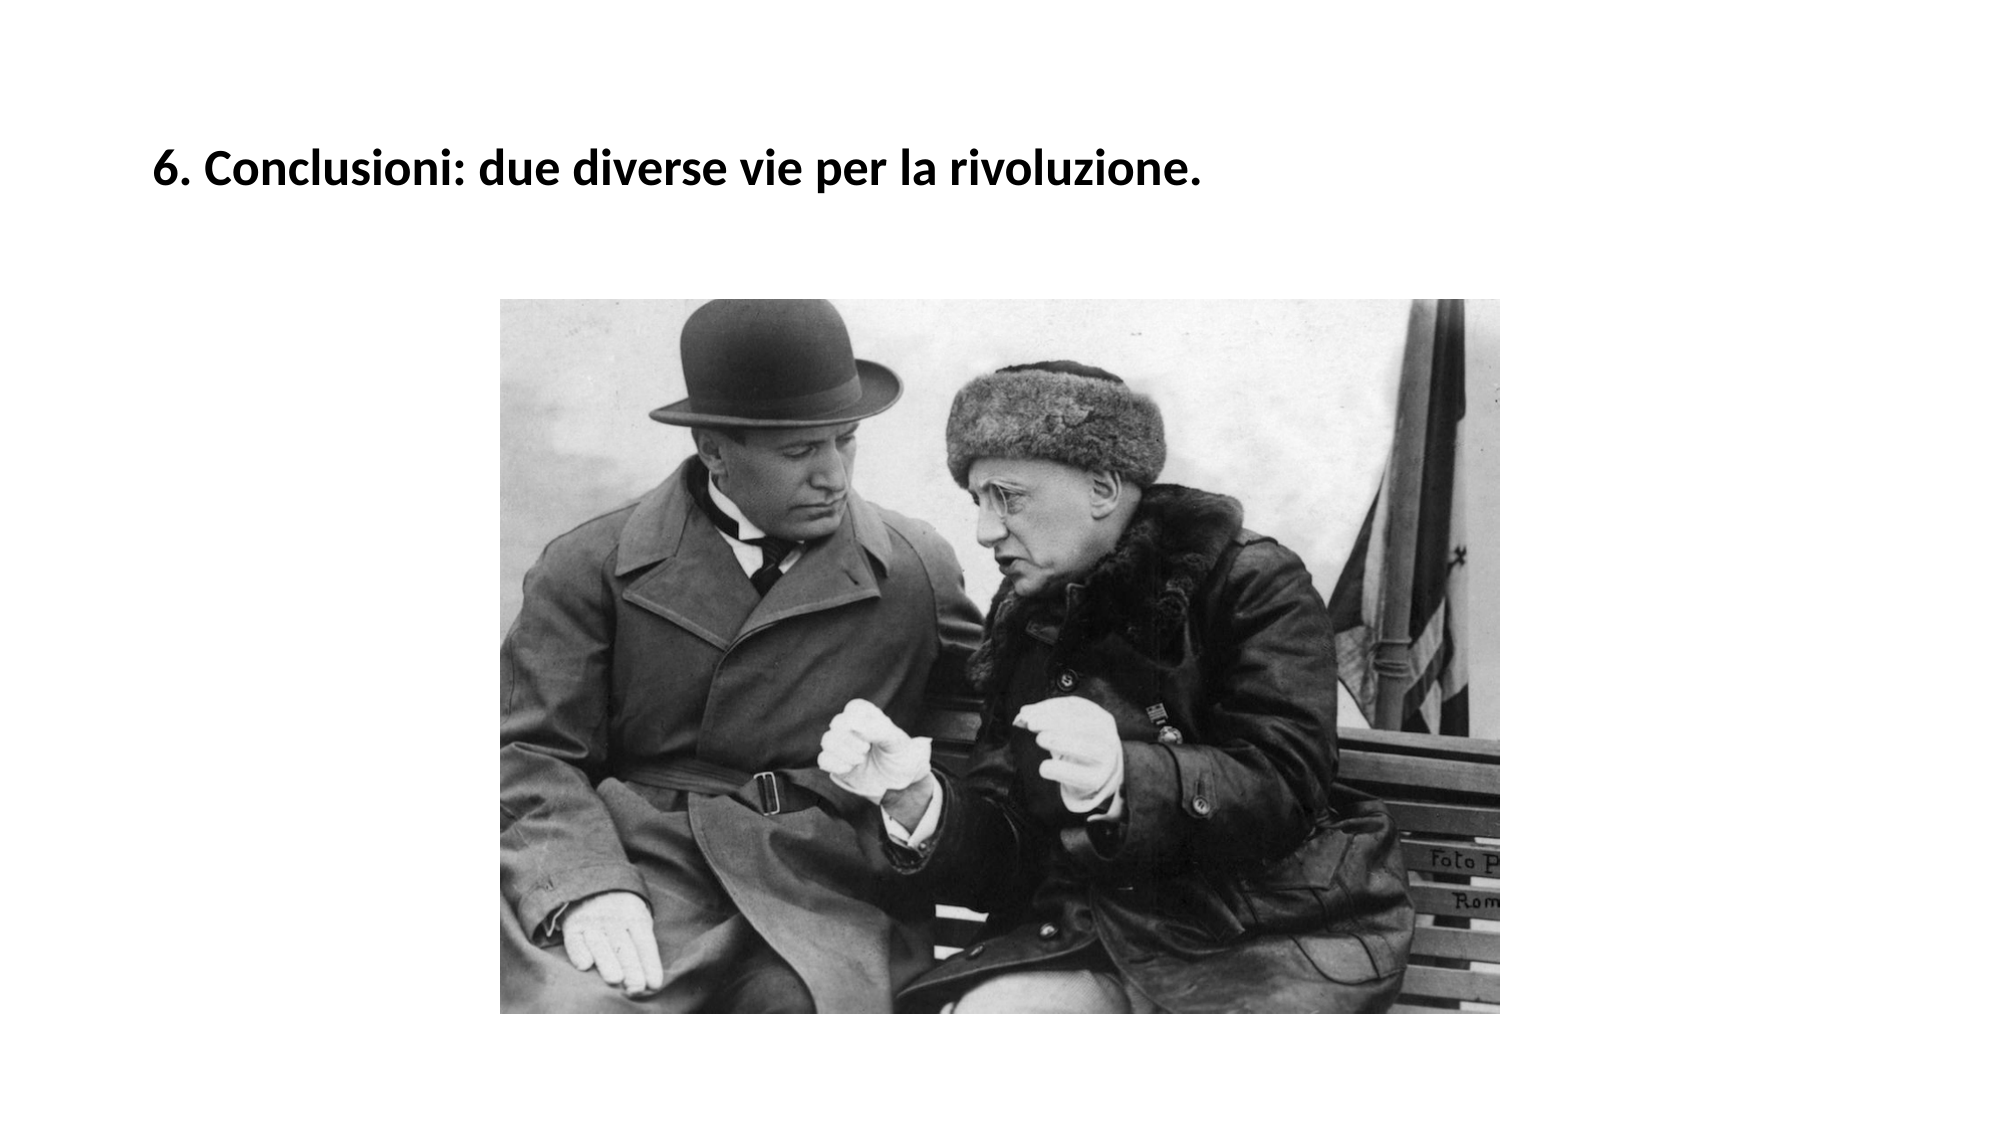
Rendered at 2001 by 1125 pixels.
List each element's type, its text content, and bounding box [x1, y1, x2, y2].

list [499, 299, 1500, 1014]
title 6. Conclusioni: due diverse vie per la rivoluzione. [137, 59, 1863, 278]
